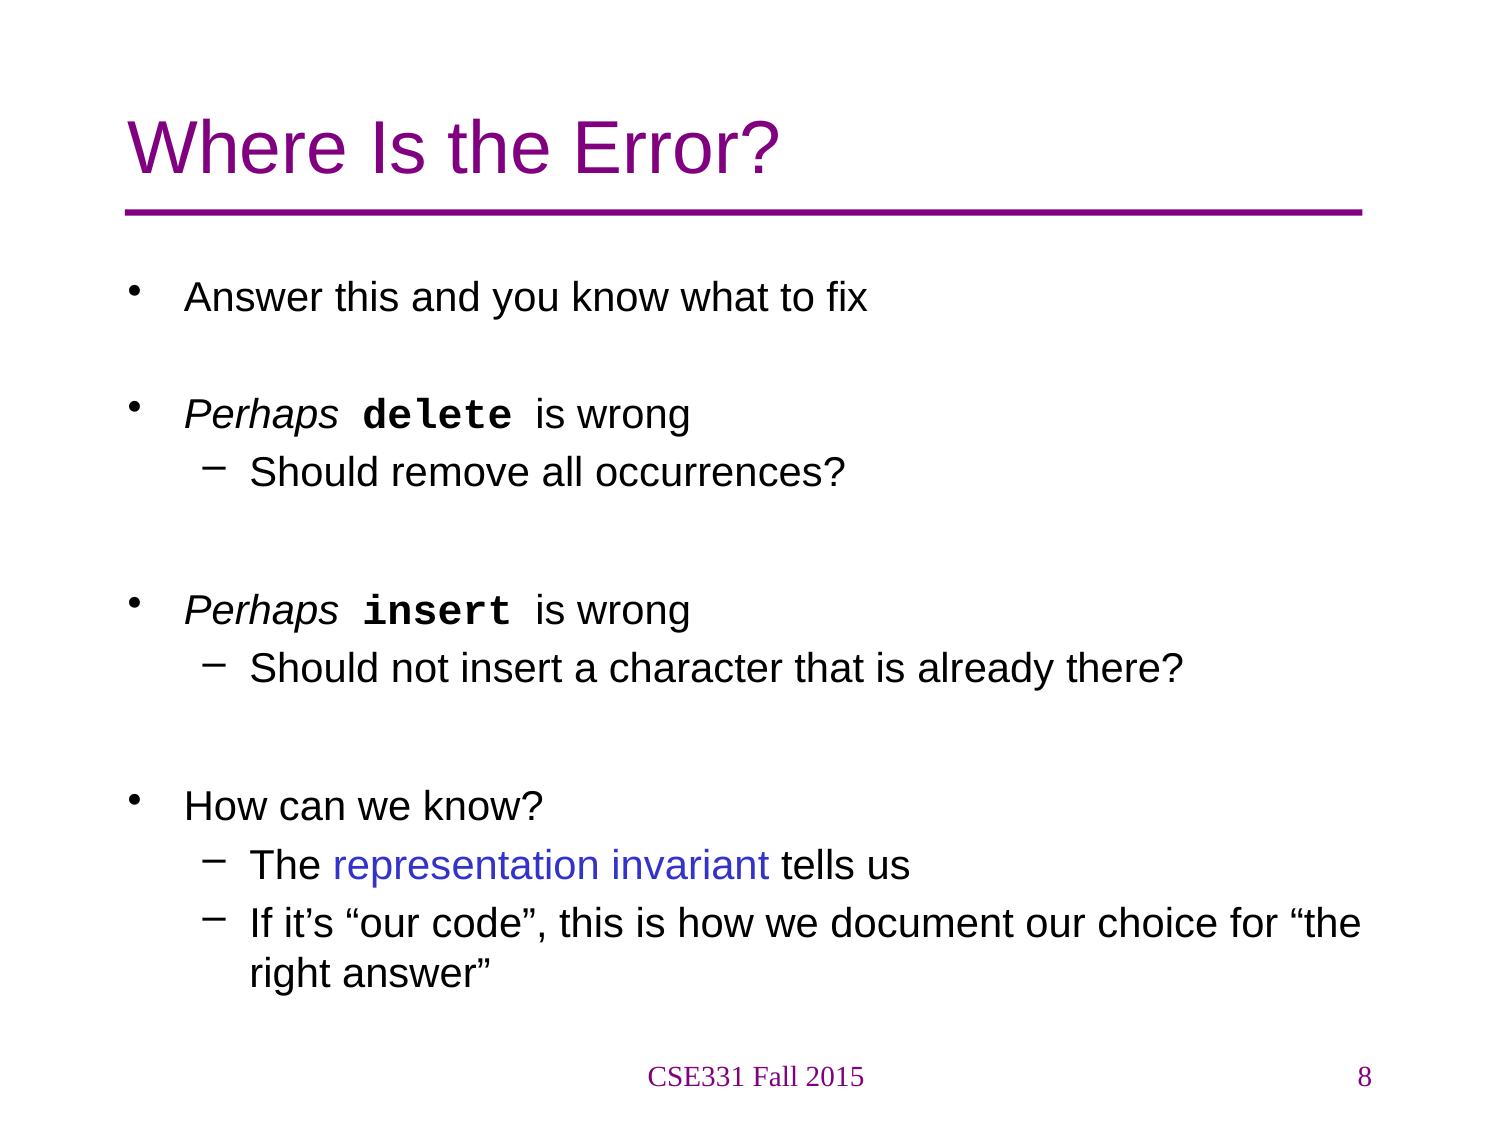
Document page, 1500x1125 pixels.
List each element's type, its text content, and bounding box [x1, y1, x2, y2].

title Where Is the Error? [112, 50, 1388, 238]
list Answer this and you know what to fix Perhaps delete is wrong Should remove all occurrences? Perhaps insert is wrong Should not insert a character that is already there? How can we know? The representation invariant tells us If it’s “our code”, this is how we document our choice for “the right answer” [112, 262, 1388, 1000]
footer CSE331 Fall 2015 [474, 1049, 1038, 1125]
slide_number 8 [1074, 1049, 1388, 1125]
